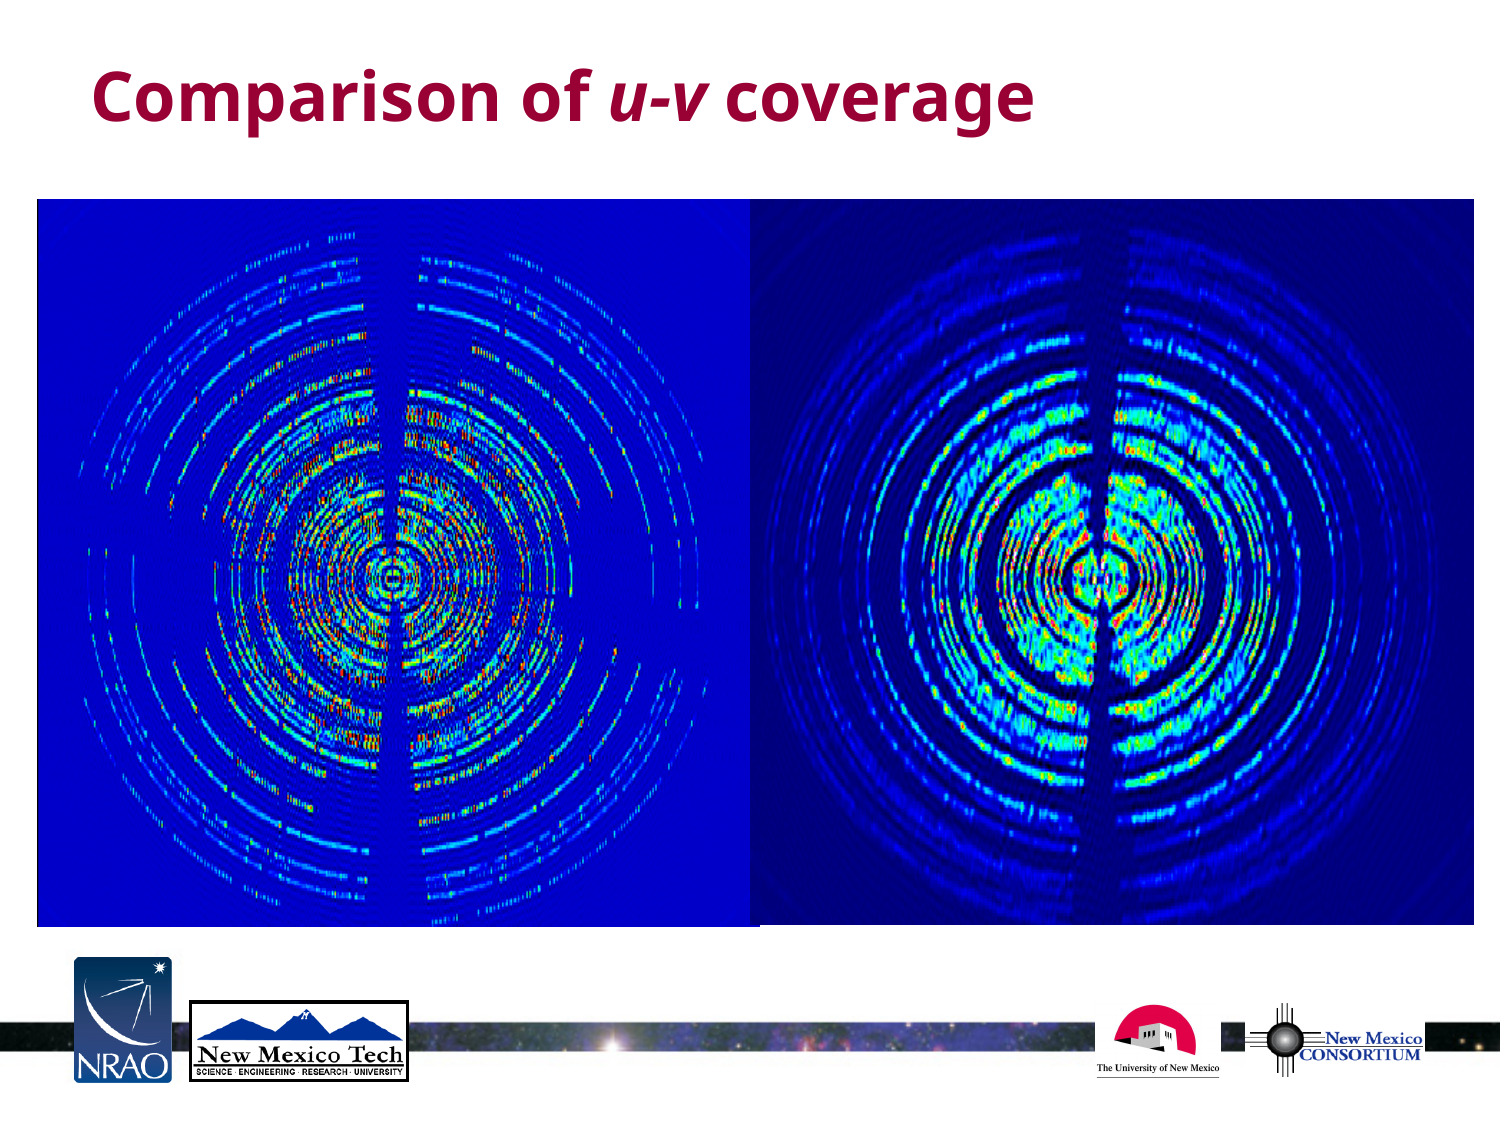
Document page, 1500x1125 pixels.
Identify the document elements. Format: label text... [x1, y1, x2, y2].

title Comparison of u-v coverage [74, 44, 1426, 198]
picture [0, 0, 1500, 1125]
